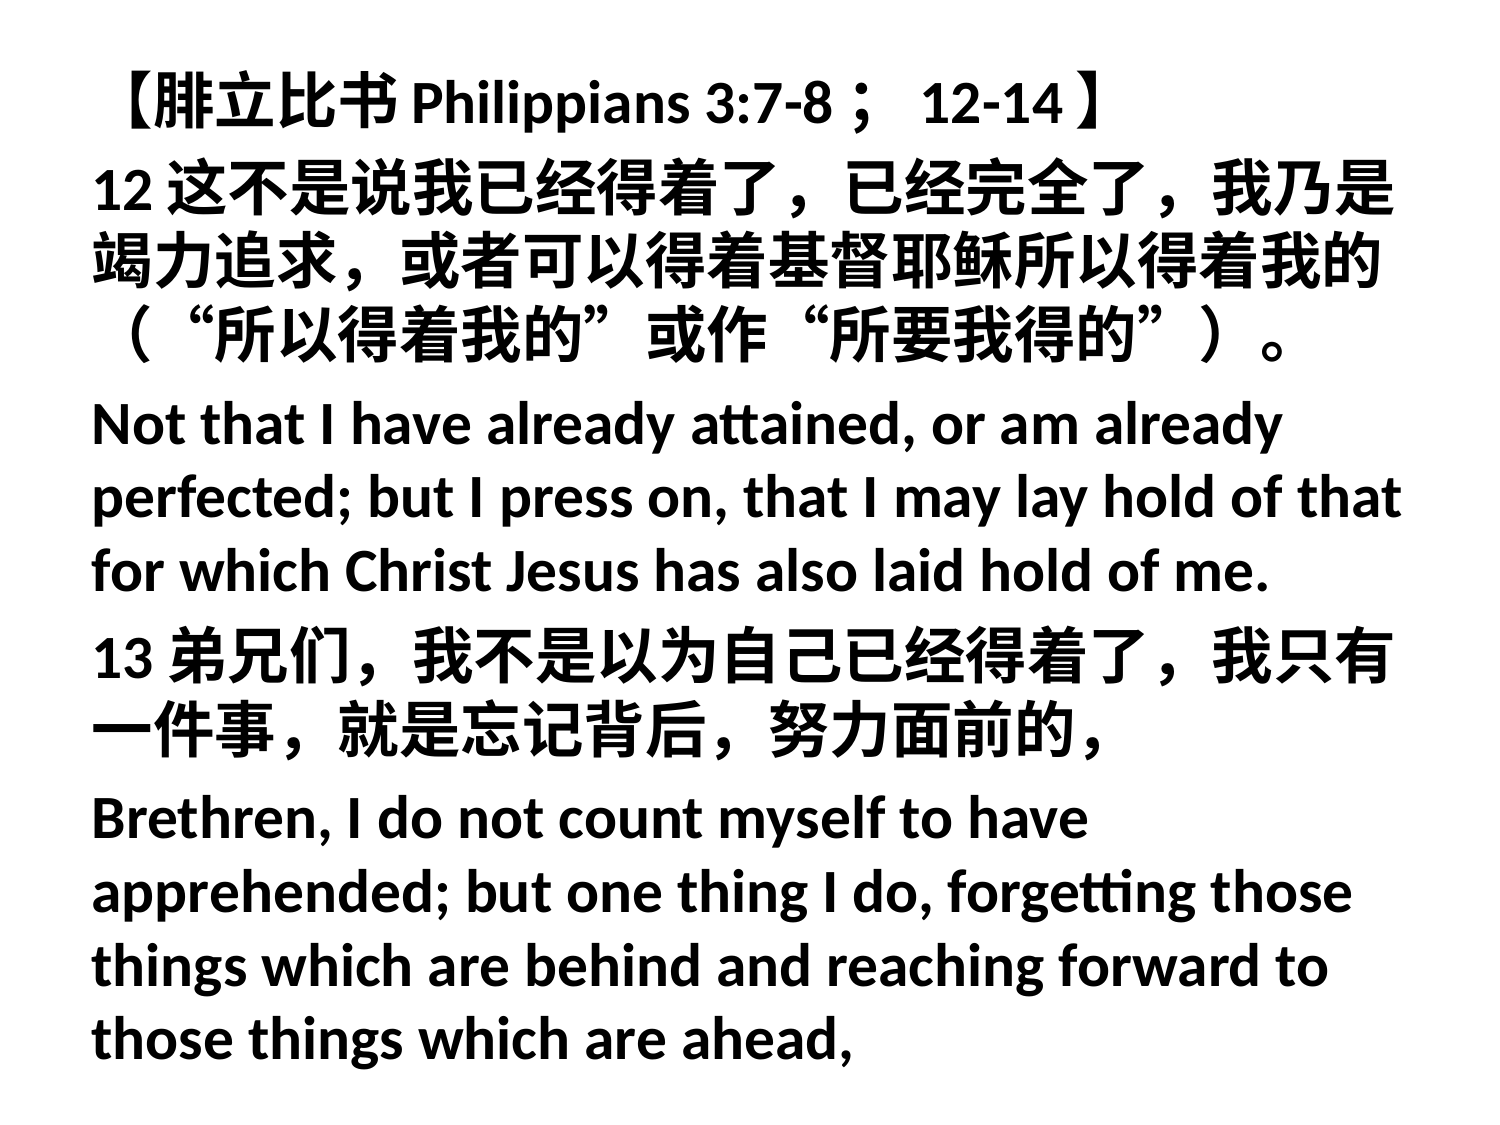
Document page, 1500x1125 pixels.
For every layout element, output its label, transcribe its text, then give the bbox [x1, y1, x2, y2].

subtitle 【腓立比书Philippians 3:7-8；12-14】 12这不是说我已经得着了，已经完全了，我乃是竭力追求，或者可以得着基督耶稣所以得着我的（“所以得着我的”或作“所要我得的”）。 Not that I have already attained, or am already perfected; but I press on, that I may lay hold of that for which Christ Jesus has also laid hold of me. 13弟兄们，我不是以为自己已经得着了，我只有一件事，就是忘记背后，努力面前的， Brethren, I do not count myself to have apprehended; but one thing I do, forgetting those things which are behind and reaching forward to those things which are ahead, [76, 54, 1436, 1094]
